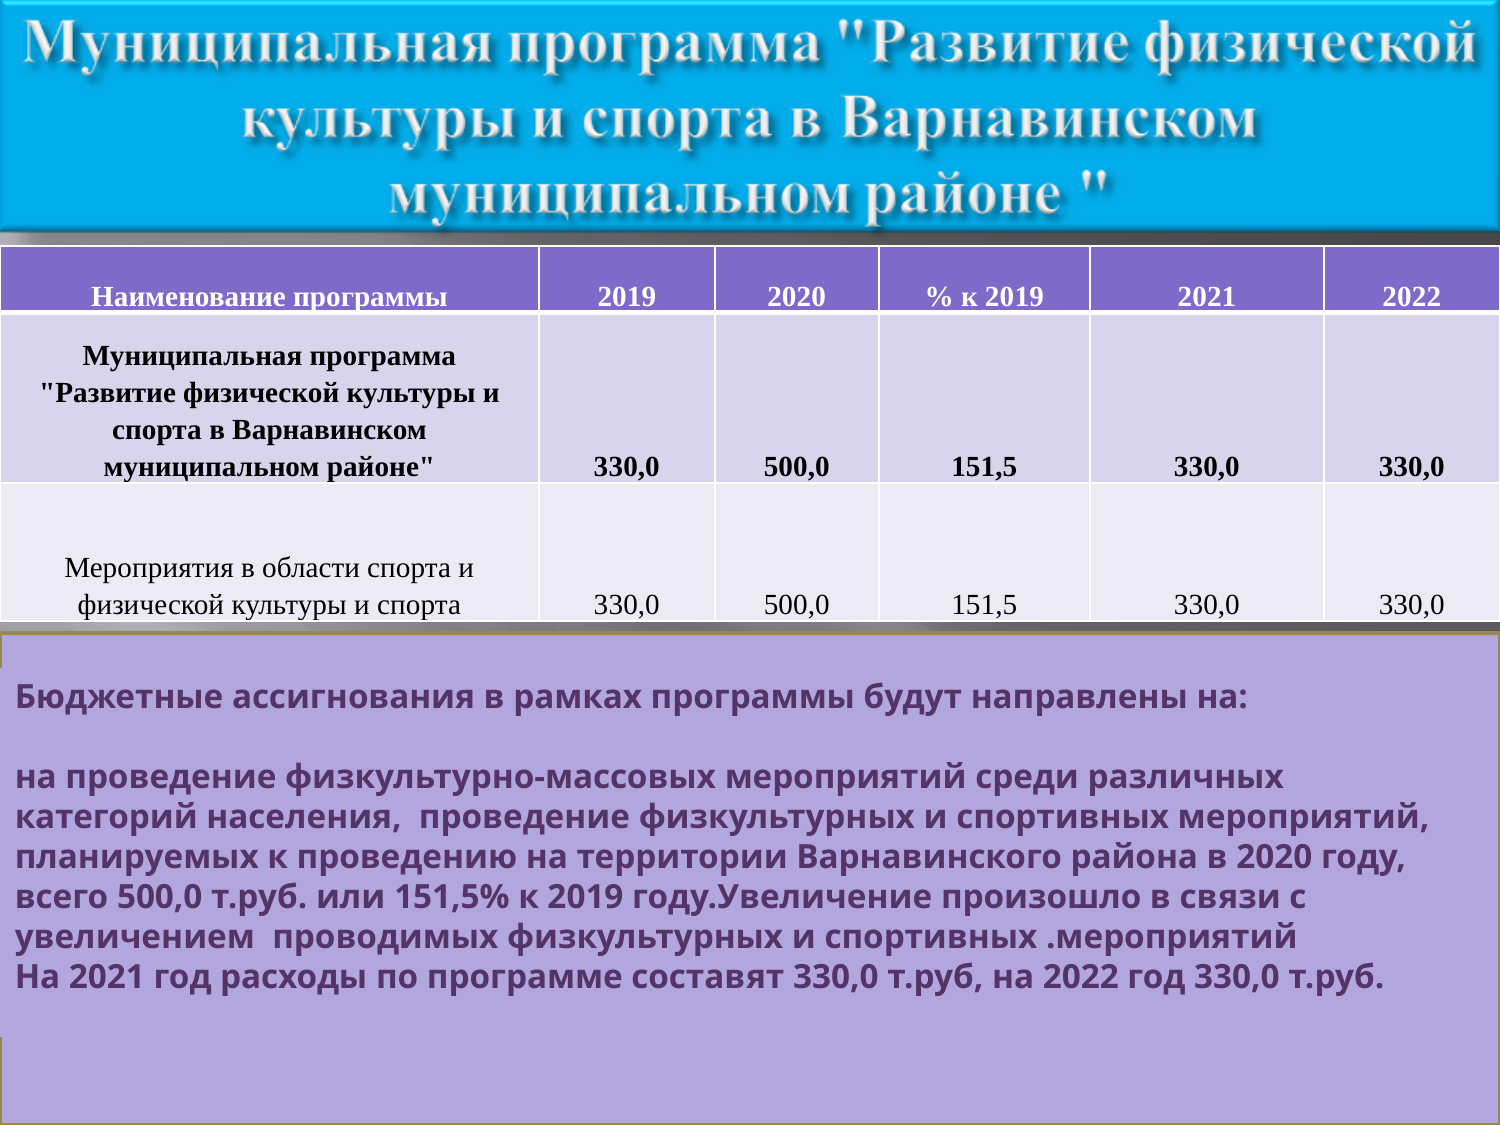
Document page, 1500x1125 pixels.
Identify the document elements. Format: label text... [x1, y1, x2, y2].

table_cell 330,0 [1325, 484, 1499, 620]
table_cell Муниципальная программа "Развитие физической культуры и спорта в Варнавинском муниципальном районе" [1, 332, 538, 482]
table_cell 151,5 [880, 484, 1089, 620]
table_cell 330,0 [540, 338, 714, 482]
text_box Бюджетные ассигнования в рамках программы будут направлены на: на проведение физкультурно-массовых мероприятий среди различных категорий населения, проведение физкультурных и спортивных мероприятий, планируемых к проведению на территории Варнавинского района в 2020 году, всего 500,0 т.руб. или 151,5% к 2019 году.Увеличение произошло в связи с увеличением проводимых физкультурных и спортивных .мероприятий На 2021 год расходы по программе составят 330,0 т.руб, на 2022 год 330,0 т.руб. [0, 667, 1477, 1037]
table_cell 330,0 [1325, 338, 1499, 482]
table_cell 330,0 [1091, 338, 1323, 482]
table_cell 151,5 [880, 338, 1089, 482]
table_cell 330,0 [1091, 484, 1323, 620]
table_cell 500,0 [716, 484, 878, 620]
table_cell Мероприятия в области спорта и физической культуры и спорта [1, 484, 538, 620]
table_cell 500,0 [716, 338, 878, 482]
text_box [0, 631, 1500, 1125]
table_cell 330,0 [540, 484, 714, 620]
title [0, 0, 1500, 294]
